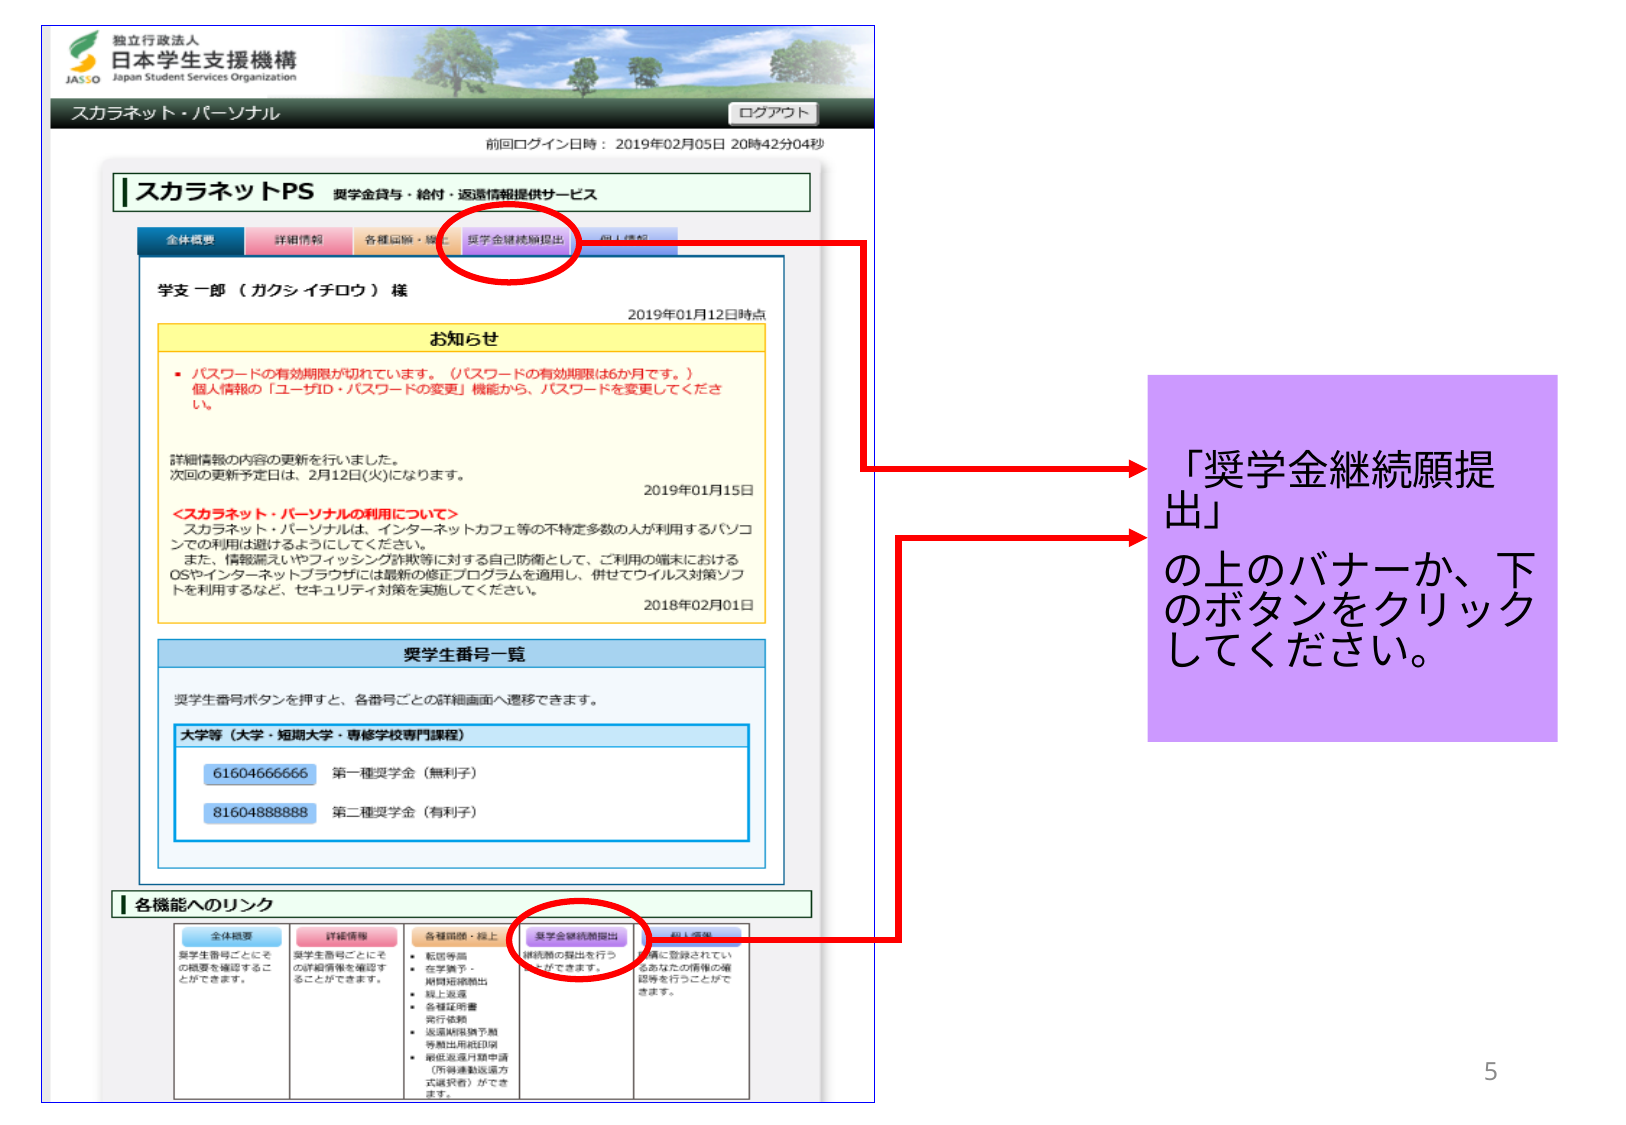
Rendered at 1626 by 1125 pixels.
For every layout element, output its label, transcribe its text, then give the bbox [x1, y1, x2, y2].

slide_number 4 [1147, 1042, 1514, 1103]
picture [177, 727, 649, 839]
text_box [649, 537, 1148, 941]
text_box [579, 243, 1148, 469]
text_box 「奨学金継続願提出」 の上のバナーか、下のボタンをクリックしてください。 [1147, 374, 1558, 742]
picture [41, 25, 875, 1103]
